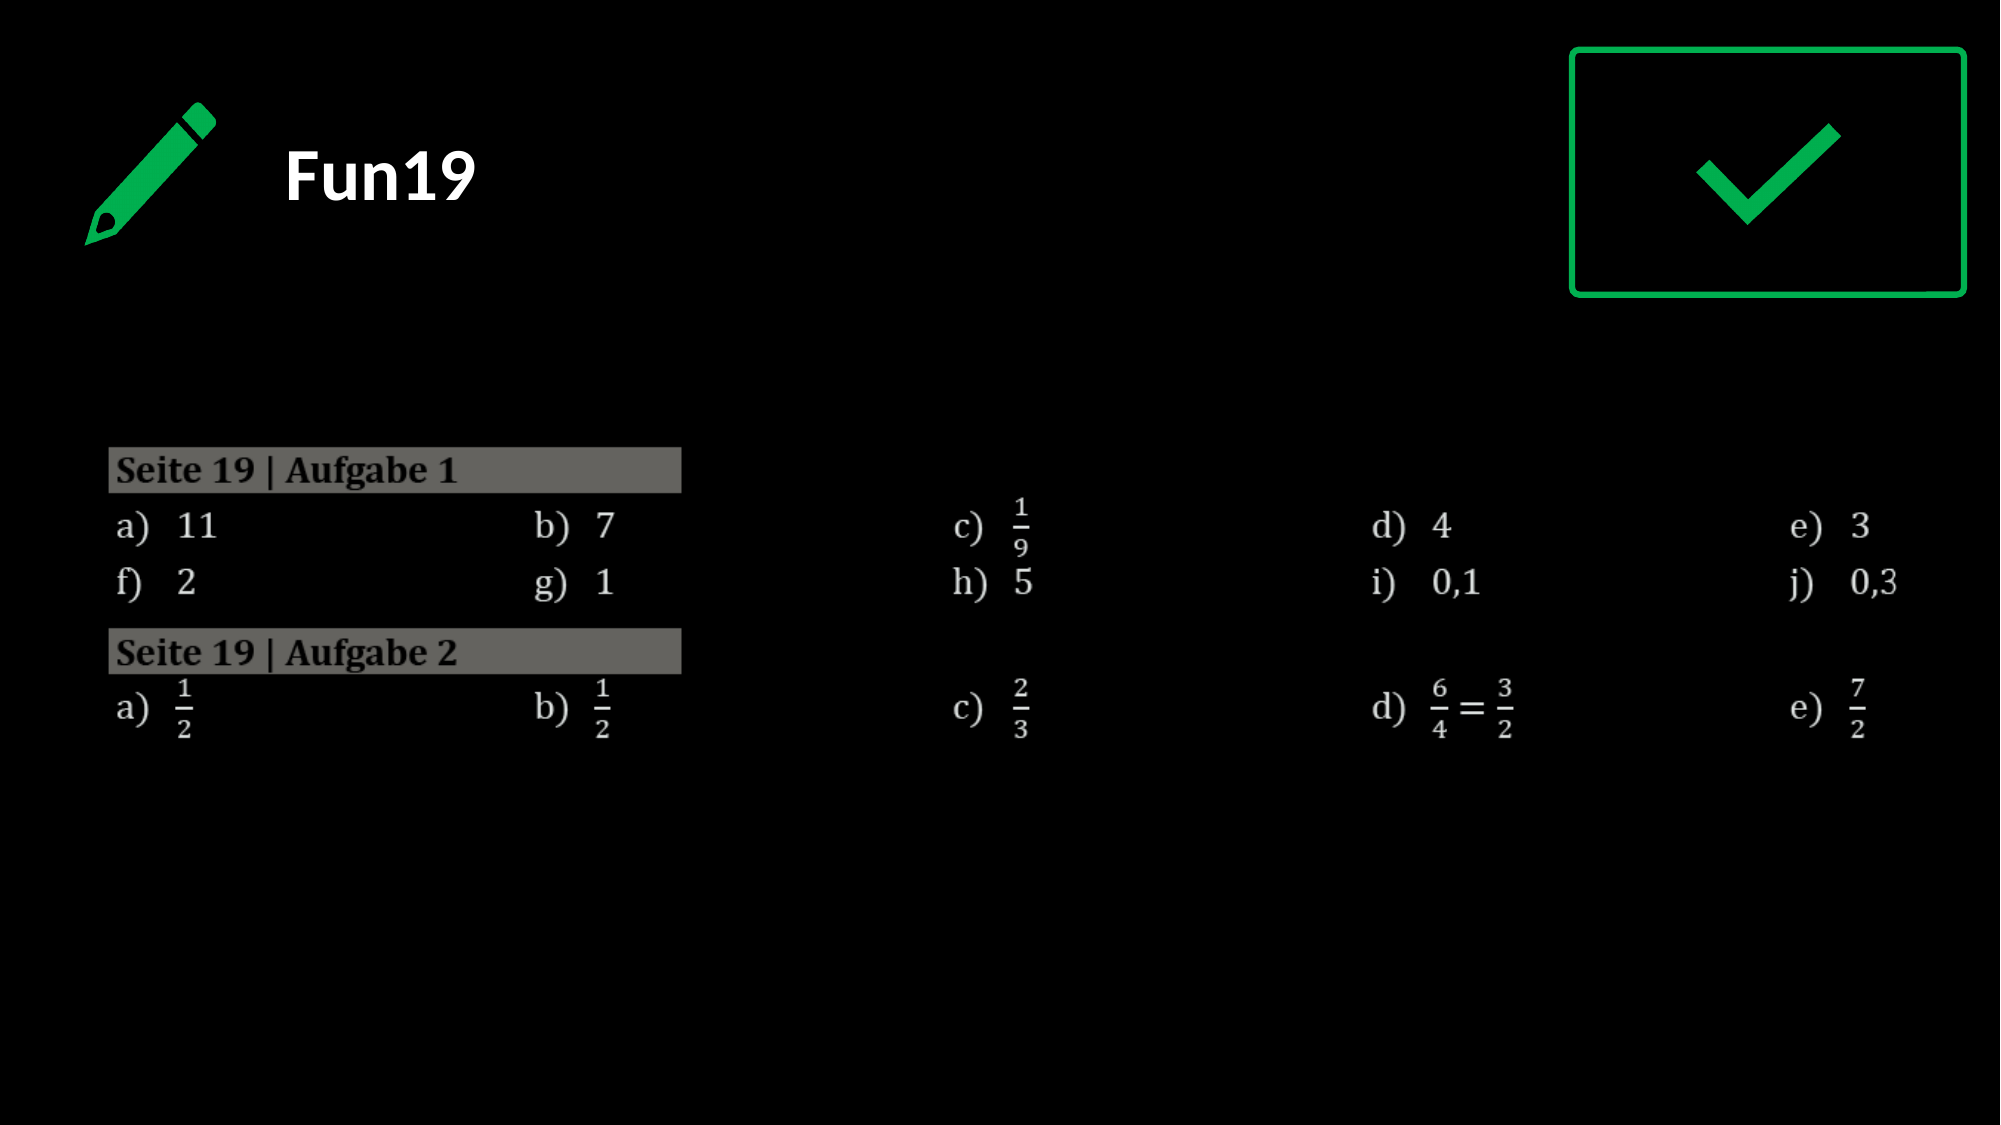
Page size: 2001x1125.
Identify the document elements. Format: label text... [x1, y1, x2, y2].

list Fun19 [271, 128, 646, 235]
picture [100, 434, 1900, 756]
picture [71, 88, 229, 260]
picture [1693, 98, 1844, 249]
